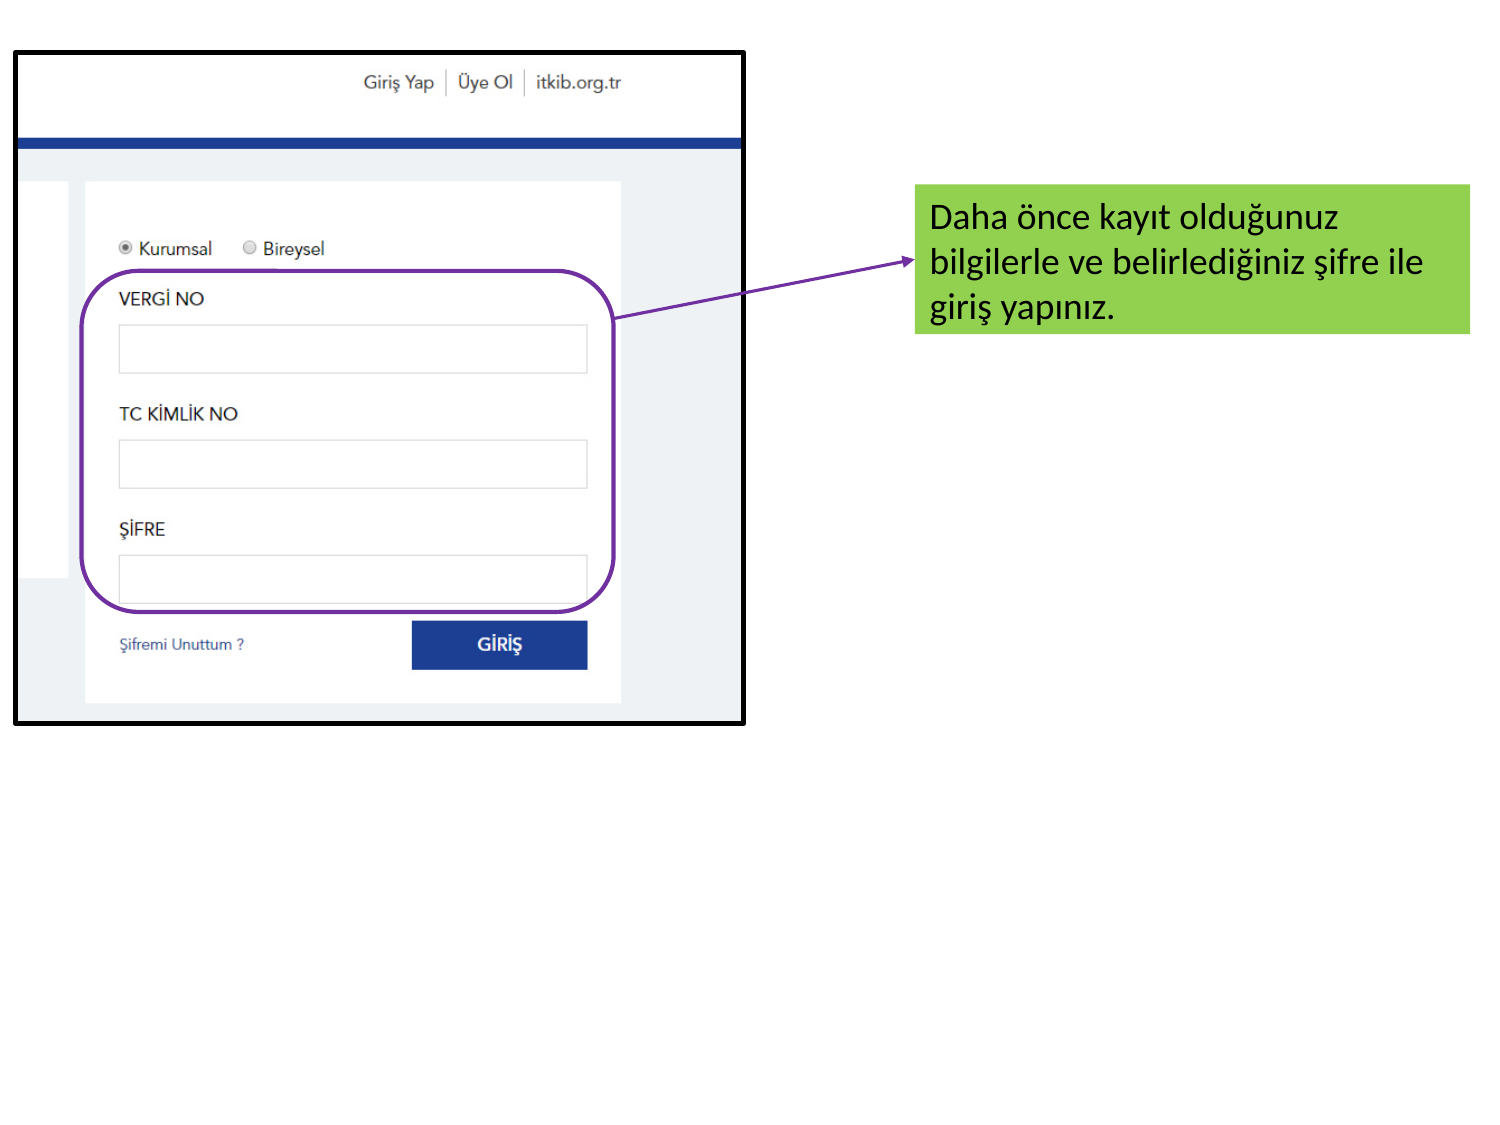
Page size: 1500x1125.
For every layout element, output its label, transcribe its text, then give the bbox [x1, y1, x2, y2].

text_box Daha önce kayıt olduğunuz bilgilerle ve belirlediğiniz şifre ile giriş yapınız. [914, 184, 1471, 335]
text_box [612, 259, 915, 319]
picture [17, 54, 742, 722]
